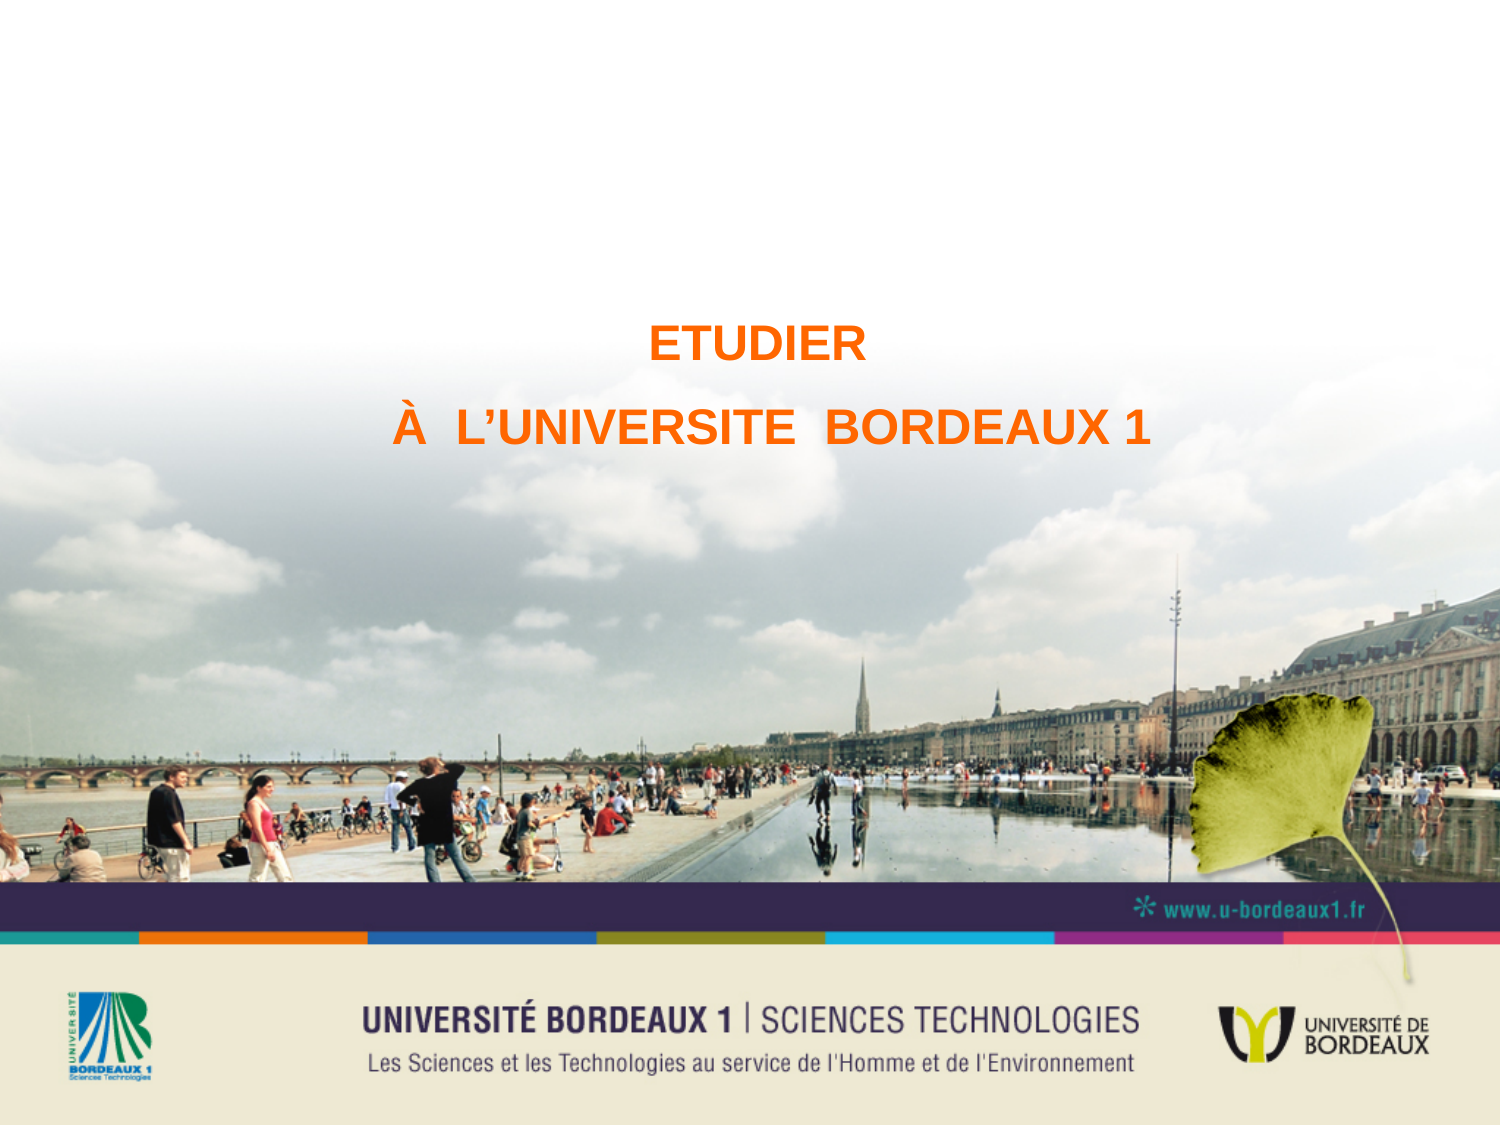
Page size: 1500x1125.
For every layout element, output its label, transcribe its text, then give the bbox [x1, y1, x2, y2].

text_box ETUDIER À L’UNIVERSITE BORDEAUX 1 [265, 302, 1279, 463]
picture [0, 0, 1500, 1125]
